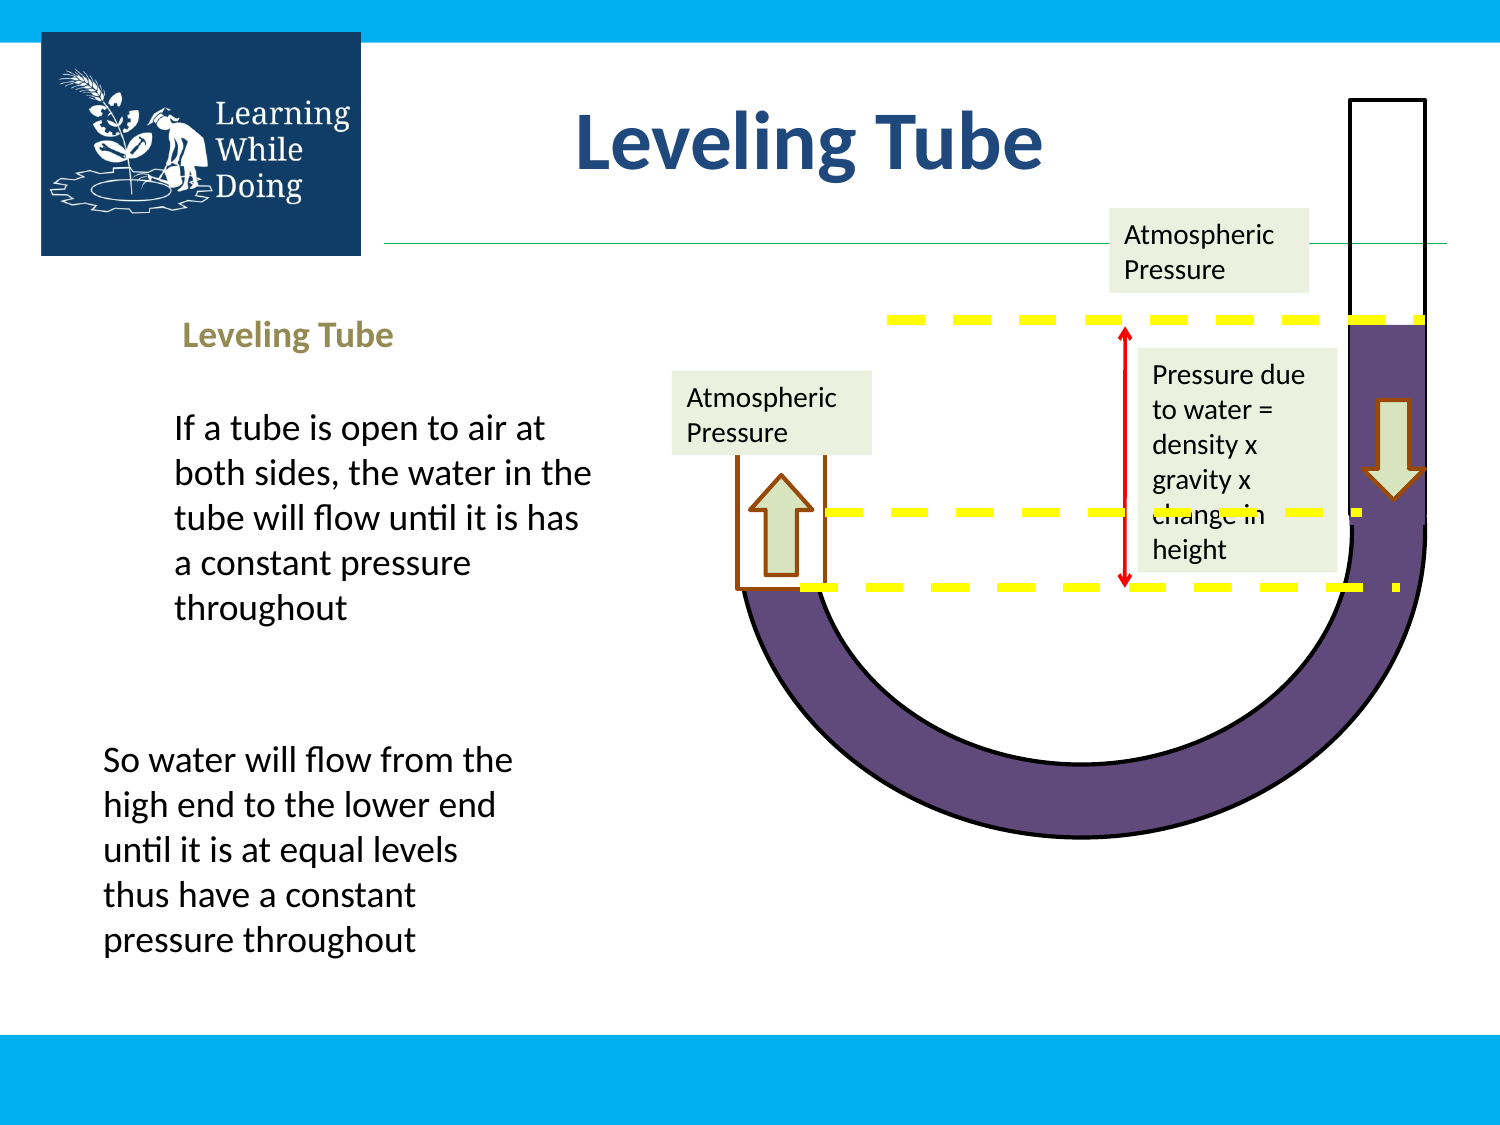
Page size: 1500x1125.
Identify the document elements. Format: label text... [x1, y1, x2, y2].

text_box So water will flow from the high end to the lower end until it is at equal levels thus have a constant pressure throughout [88, 727, 539, 968]
picture [41, 33, 360, 256]
title Leveling Tube [194, 42, 1425, 206]
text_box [737, 595, 1426, 838]
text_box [1313, 319, 1426, 588]
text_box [159, 207, 1310, 639]
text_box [737, 99, 1426, 319]
